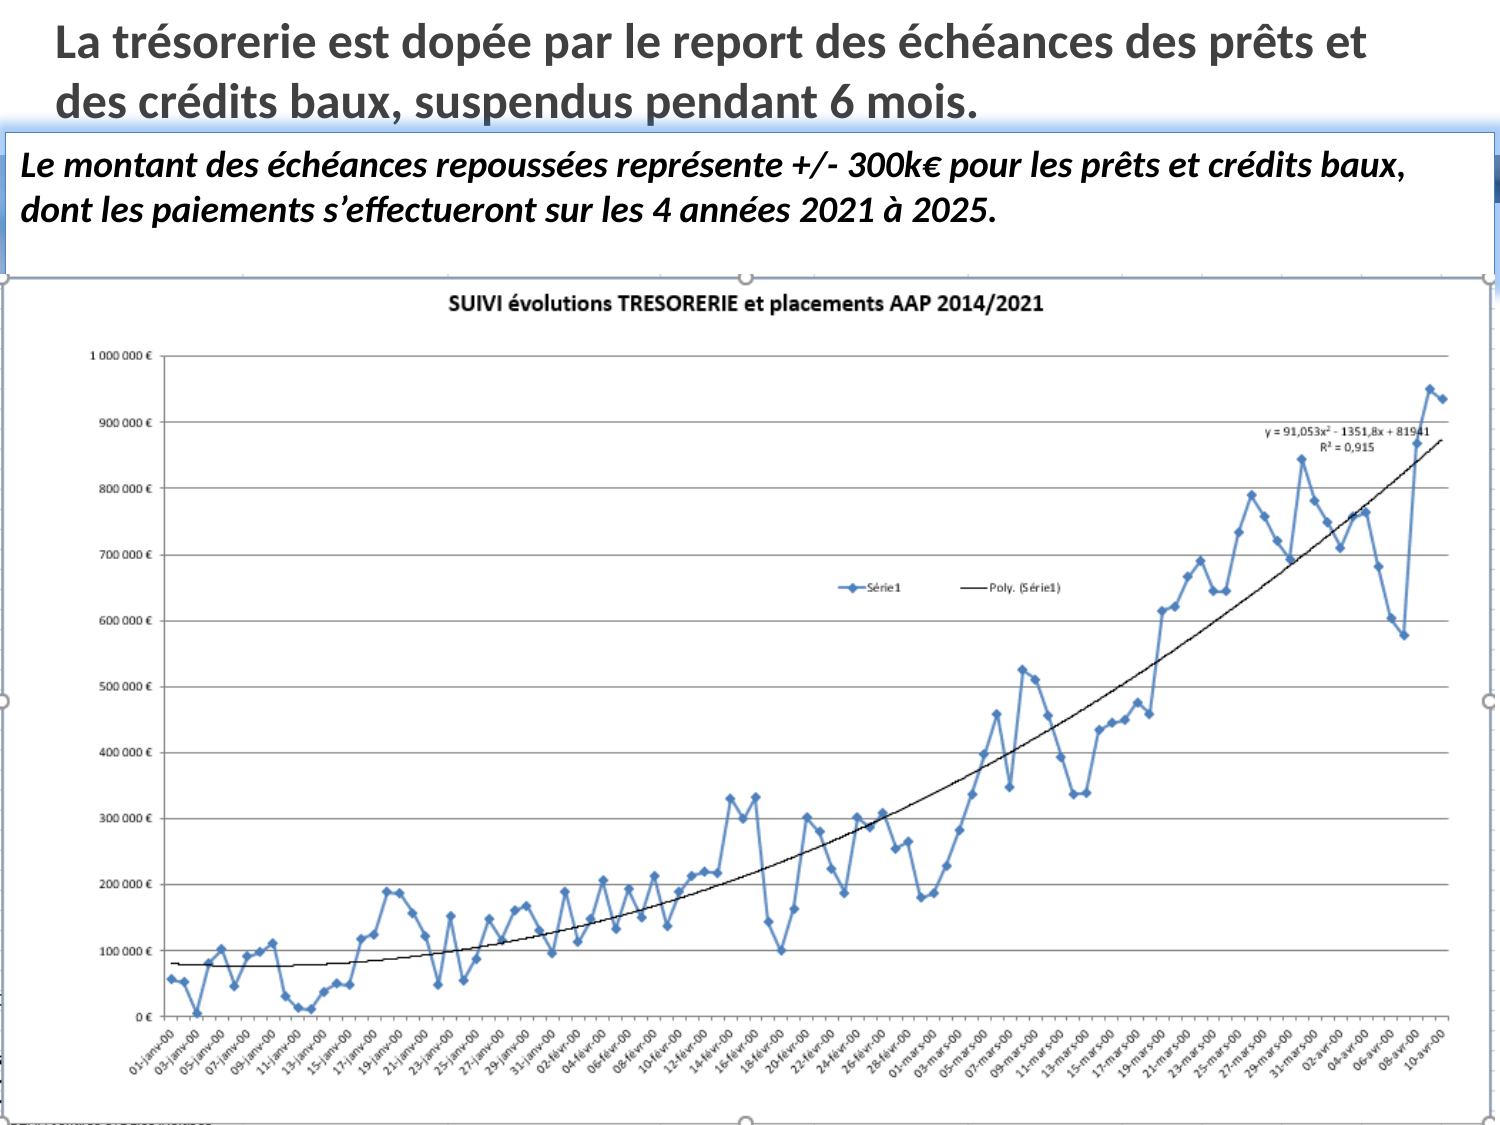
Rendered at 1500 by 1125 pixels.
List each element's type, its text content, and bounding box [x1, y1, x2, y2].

text_box Le montant des échéances repoussées représente +/- 300k€ pour les prêts et crédits baux, dont les paiements s’effectueront sur les 4 années 2021 à 2025. [5, 132, 1495, 274]
title La trésorerie est dopée par le report des échéances des prêts et des crédits baux, suspendus pendant 6 mois. [40, 0, 1464, 124]
picture [0, 155, 1495, 1125]
